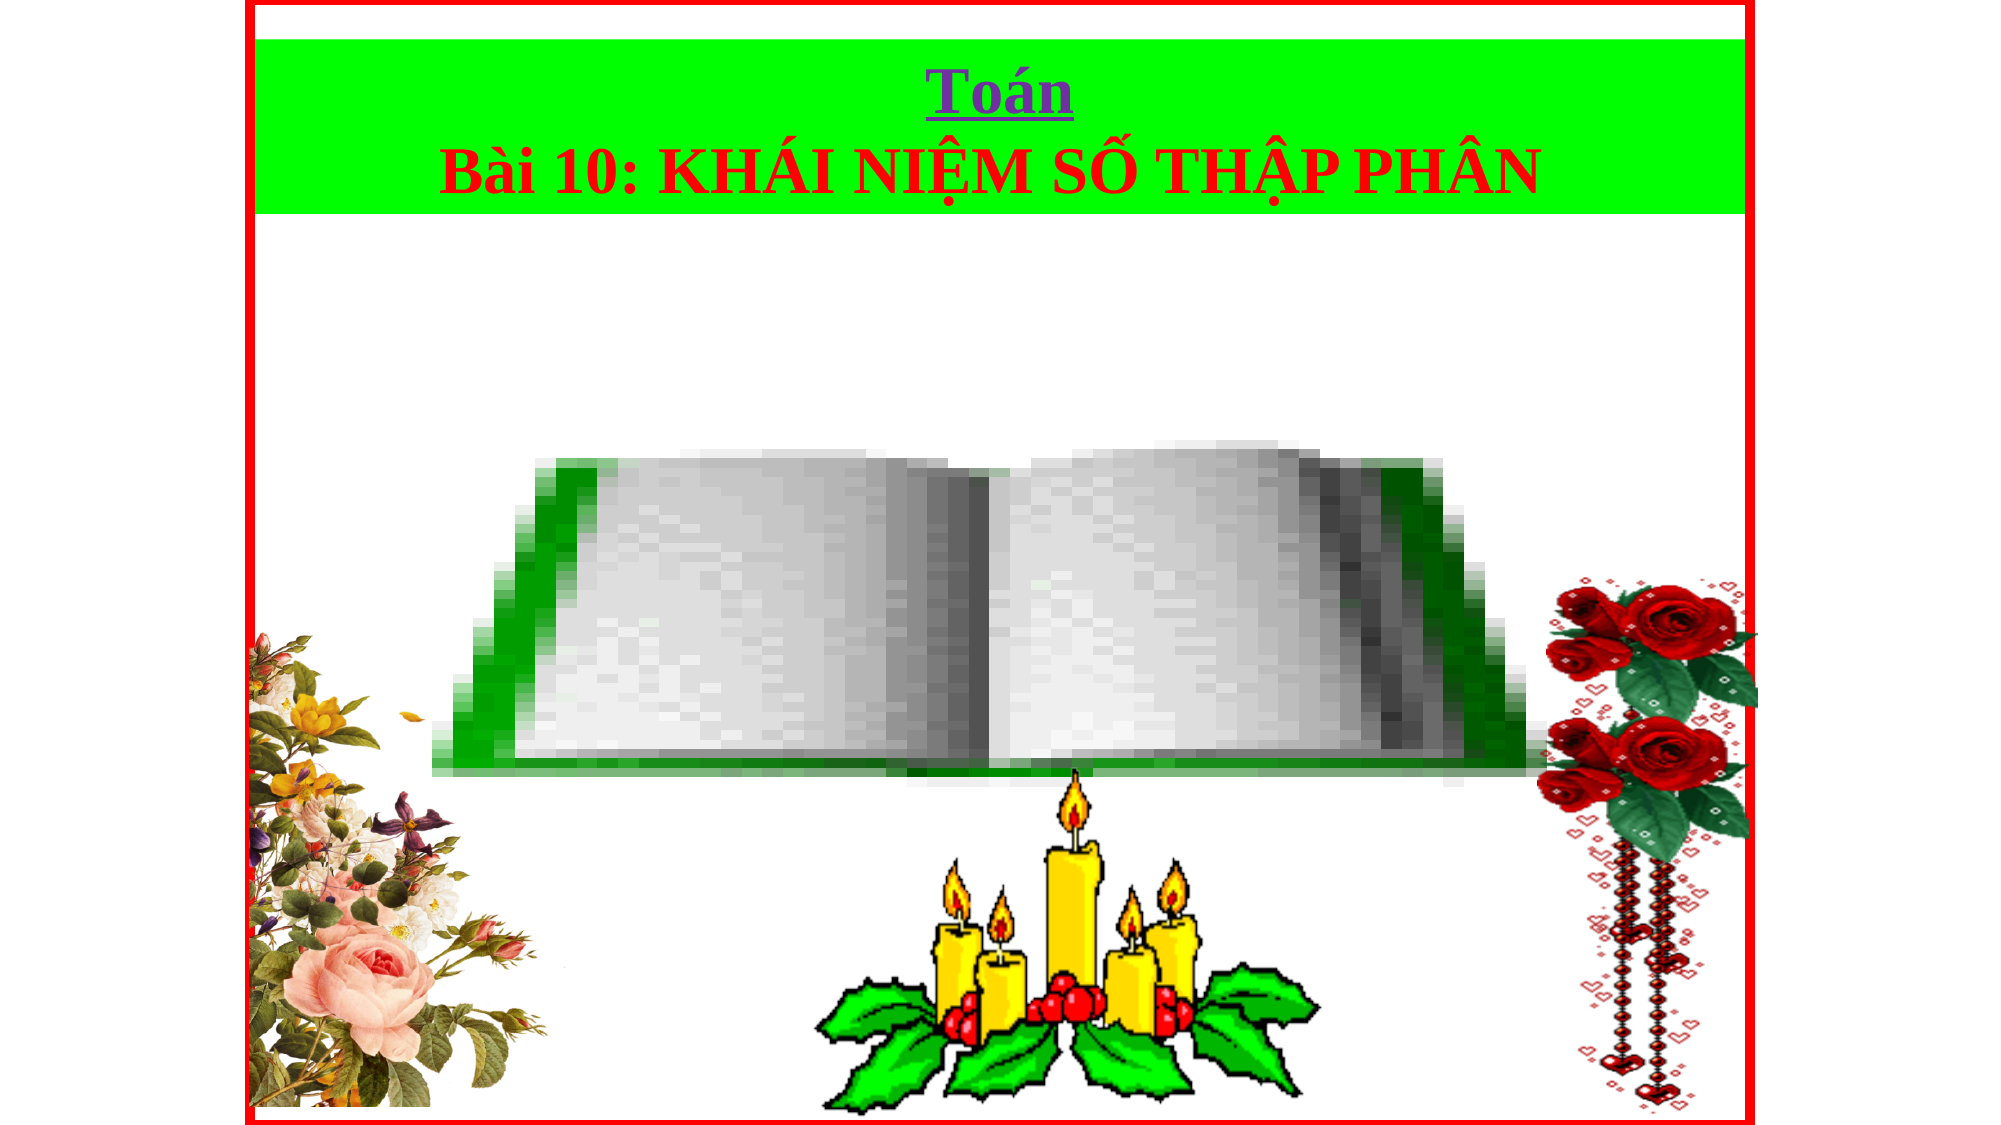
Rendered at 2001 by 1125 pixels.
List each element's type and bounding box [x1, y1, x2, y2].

text_box [249, 795, 807, 1125]
picture [249, 337, 1758, 1124]
text_box [249, 0, 1750, 611]
text_box [1329, 795, 1750, 1125]
